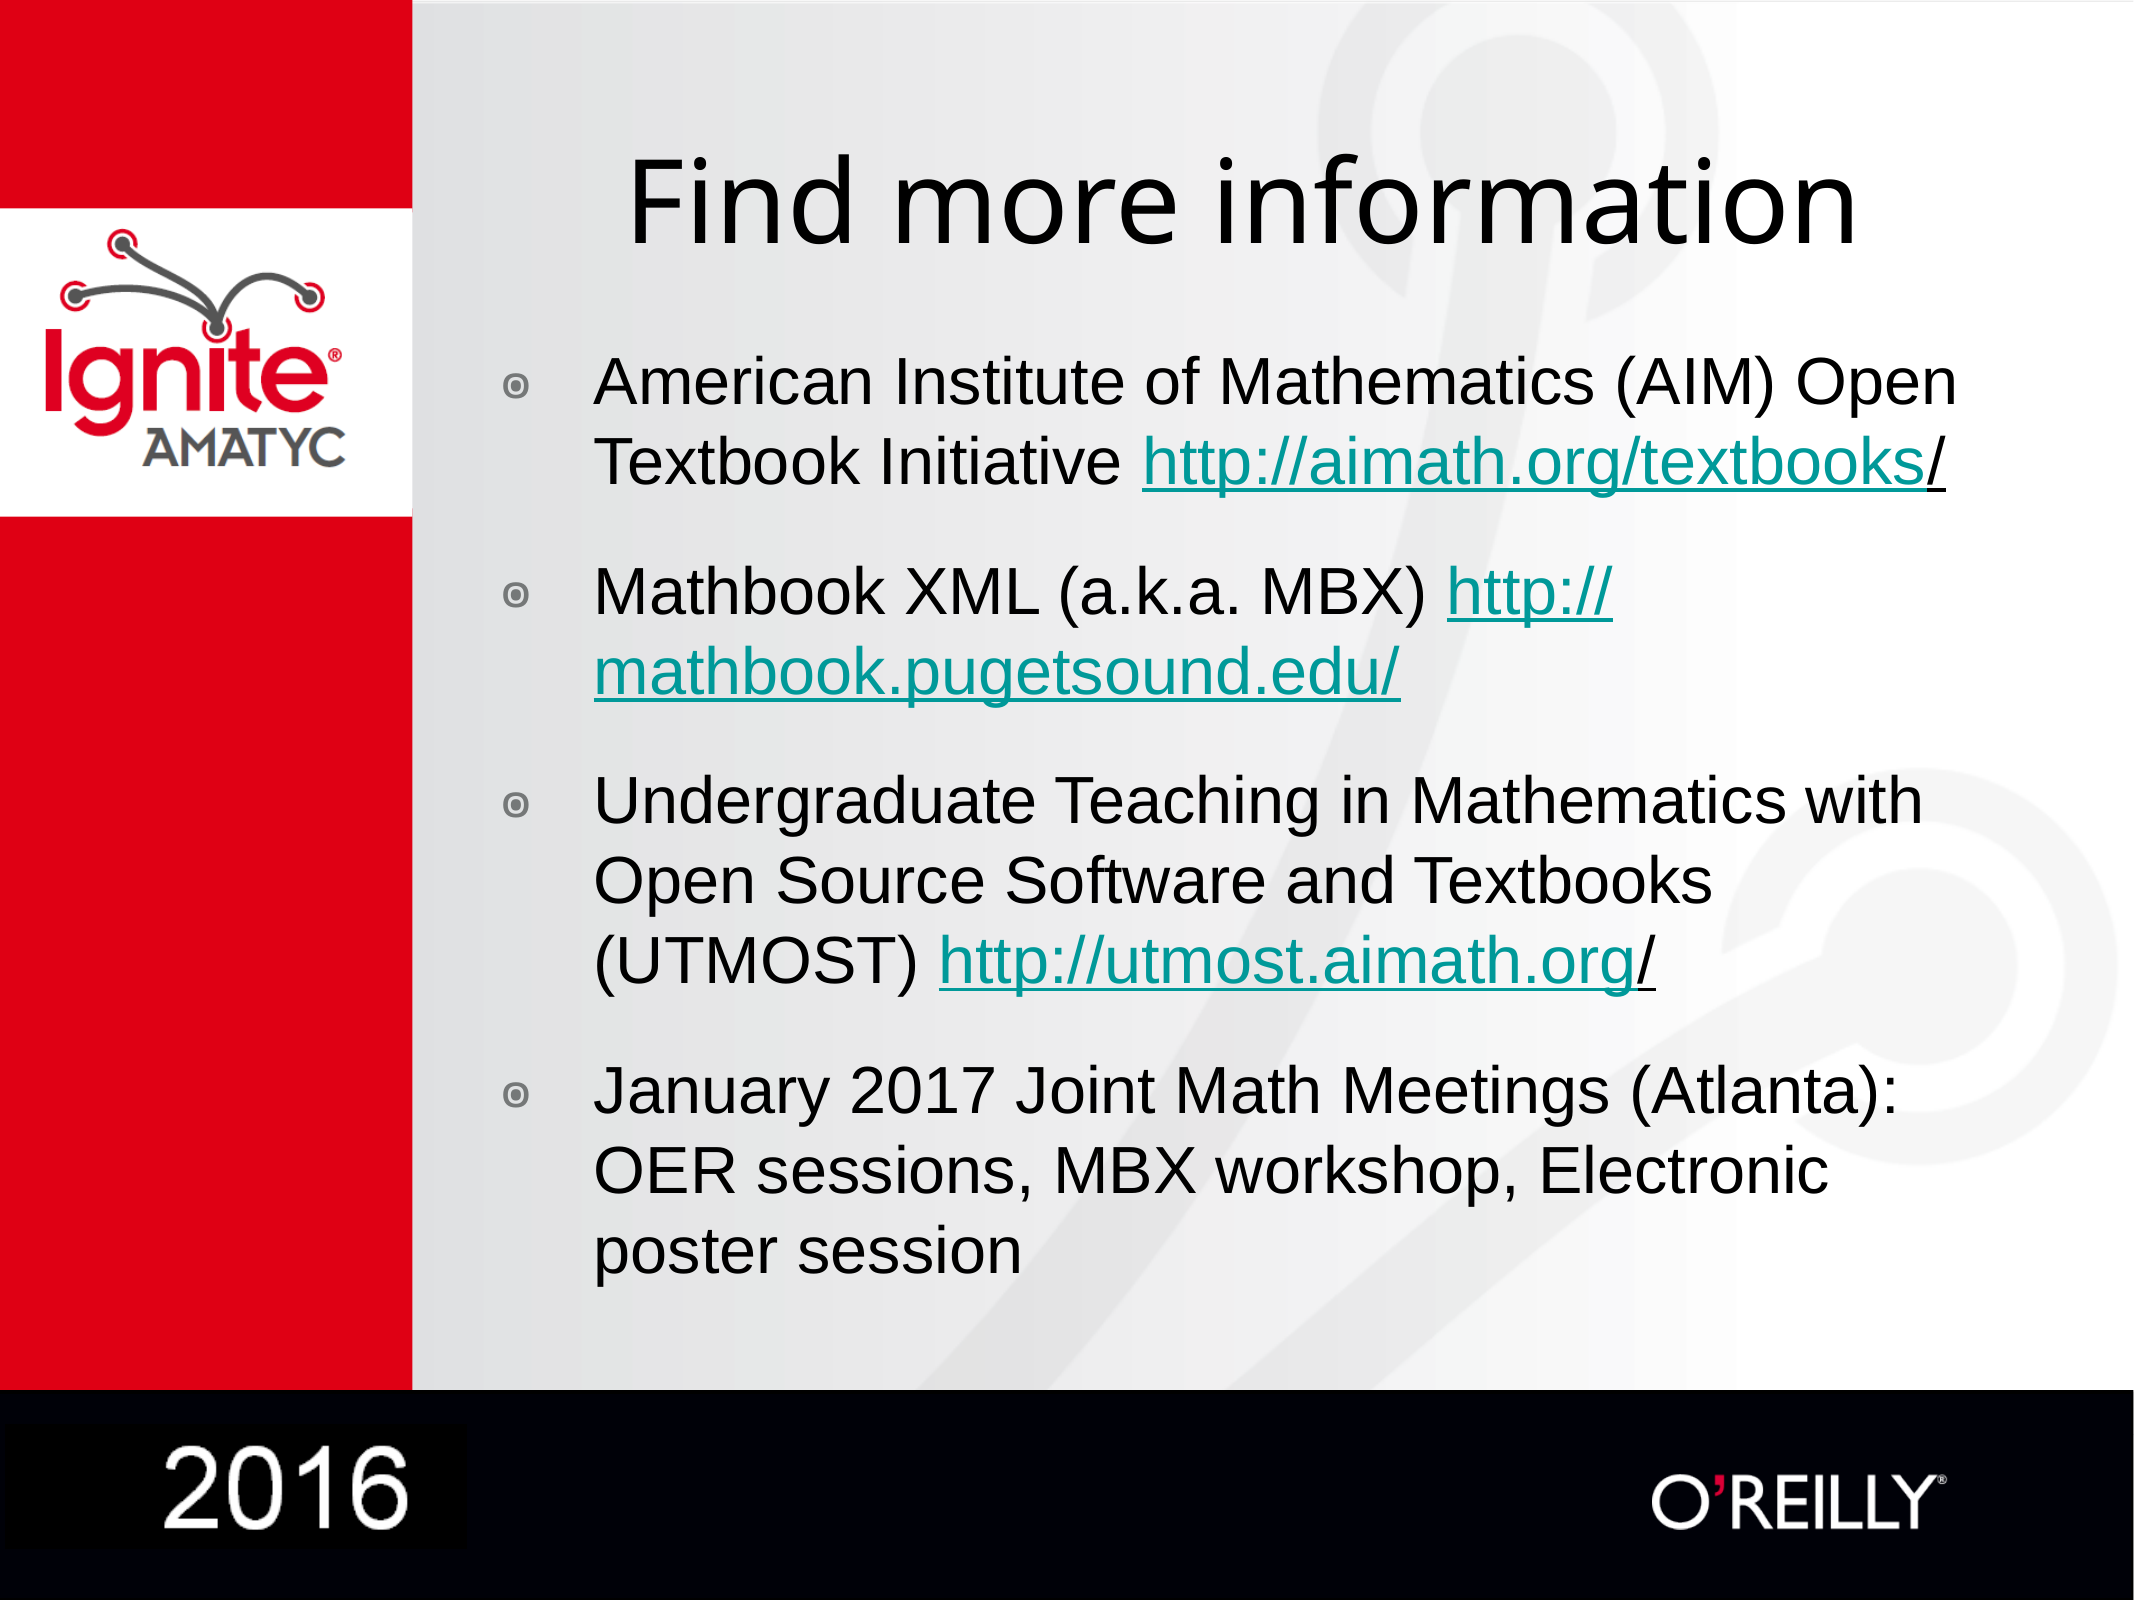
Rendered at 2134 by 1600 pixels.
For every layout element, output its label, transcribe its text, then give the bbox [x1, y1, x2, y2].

picture [413, 0, 2134, 1390]
picture [1652, 1473, 1960, 1530]
title Find more information [466, 41, 2022, 276]
picture [29, 219, 362, 483]
picture [5, 1424, 467, 1549]
list American Institute of Mathematics (AIM) Open Textbook Initiative http://aimath.org/textbooks/ Mathbook XML (a.k.a. MBX) http://mathbook.pugetsound.edu/ Undergraduate Teaching in Mathematics with Open Source Software and Textbooks (UTMOST) http://utmost.aimath.org/ January 2017 Joint Math Meetings (Atlanta): OER sessions, MBX workshop, Electronic poster session [461, 328, 2026, 1380]
